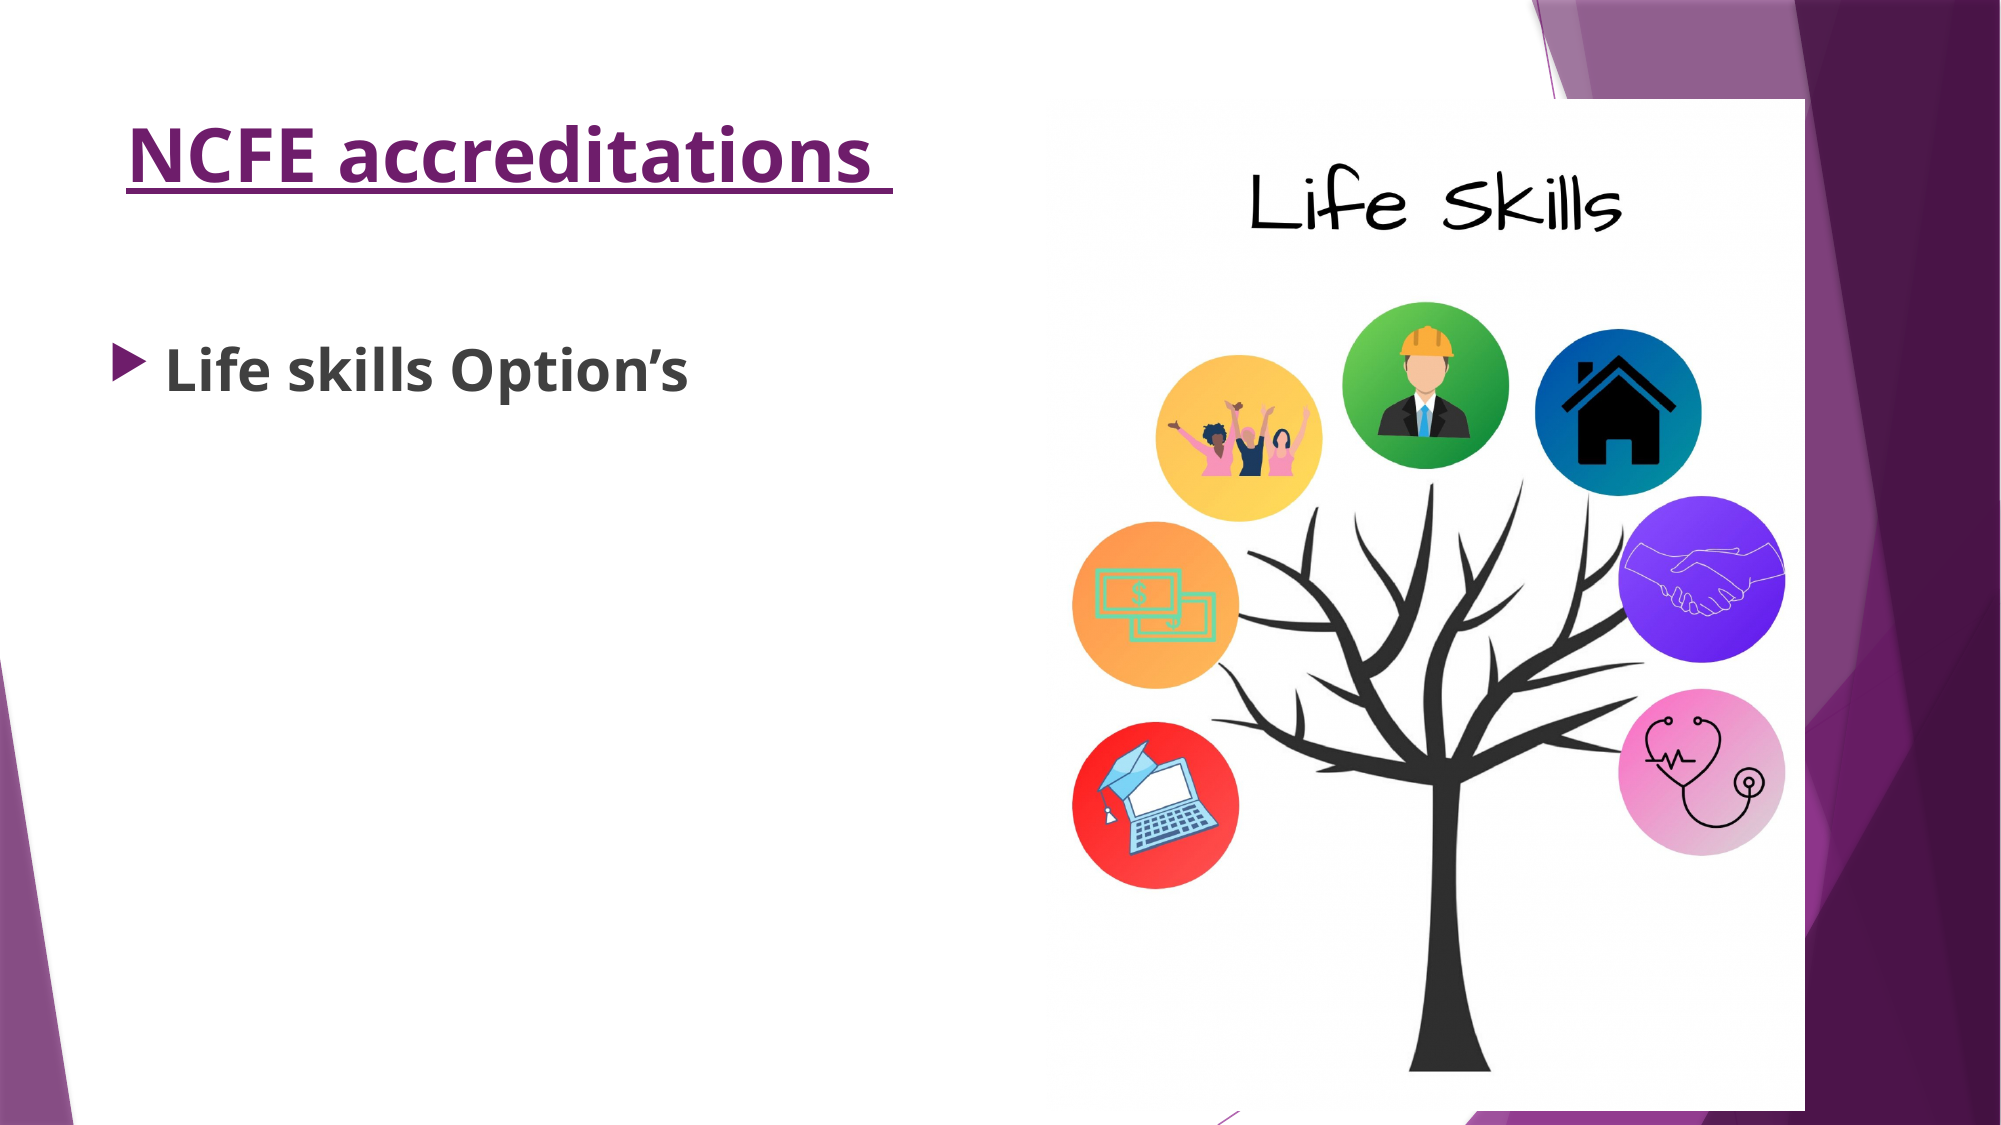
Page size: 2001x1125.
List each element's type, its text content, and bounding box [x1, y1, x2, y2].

list Life skills Option’s [93, 234, 1041, 872]
title NCFE accreditations [111, 99, 1045, 234]
picture [1046, 99, 1806, 1111]
